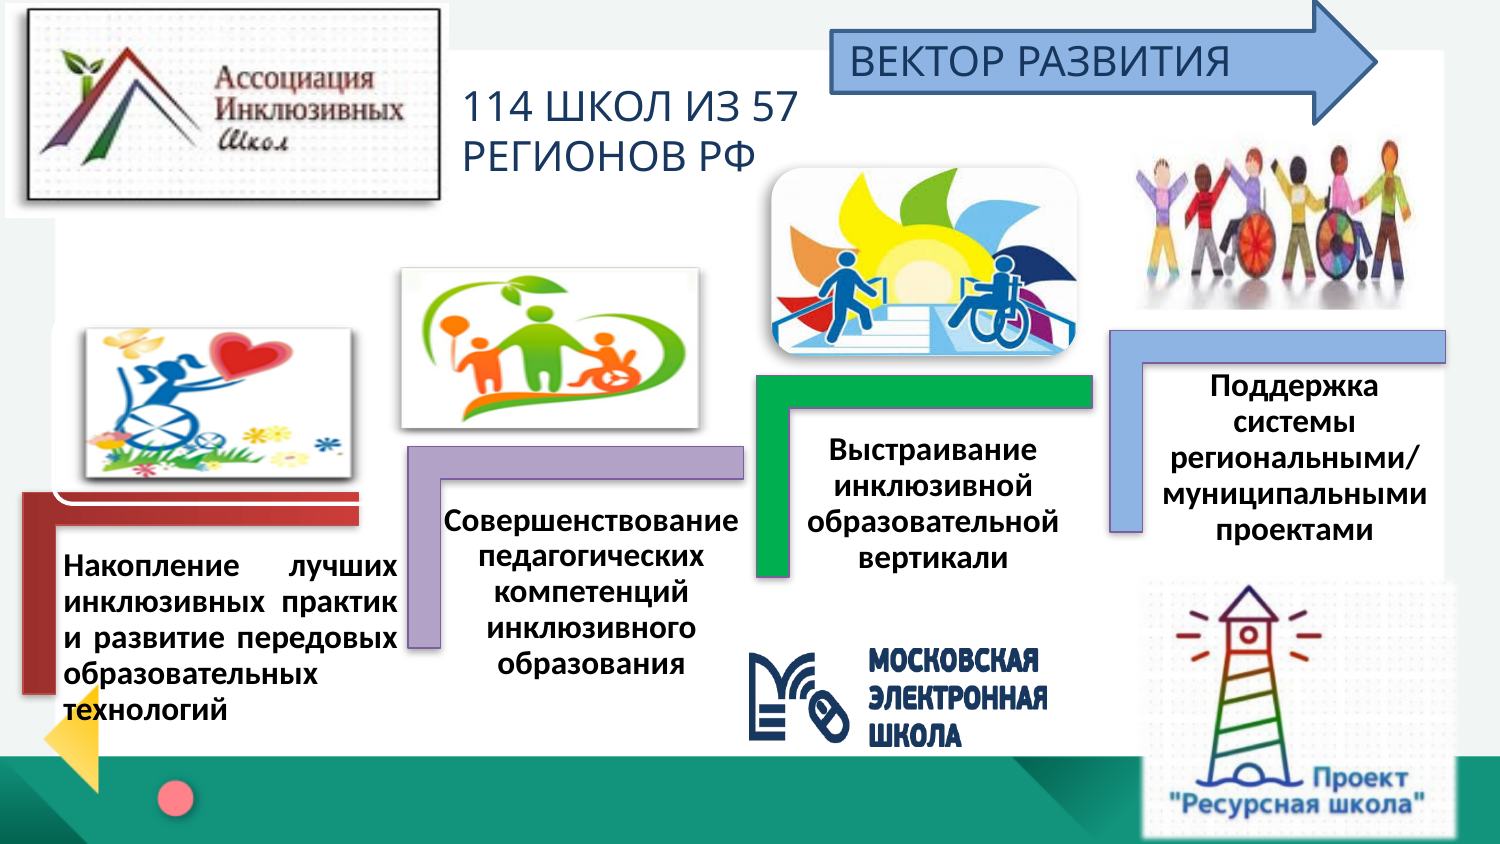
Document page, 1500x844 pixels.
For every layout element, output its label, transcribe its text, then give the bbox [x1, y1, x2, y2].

text_box [51, 313, 387, 506]
picture [0, 0, 1500, 844]
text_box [53, 537, 420, 683]
text_box [1118, 108, 1429, 315]
text_box [22, 492, 359, 695]
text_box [793, 409, 1122, 597]
text_box [381, 259, 721, 444]
text_box Вектор развития [848, 35, 1426, 93]
text_box [1109, 330, 1446, 533]
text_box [1144, 357, 1445, 536]
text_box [426, 492, 757, 681]
text_box [829, 0, 1353, 126]
text_box [756, 375, 1093, 578]
text_box [407, 446, 744, 537]
text_box 114 школ из 57 регионов РФ [461, 80, 832, 188]
